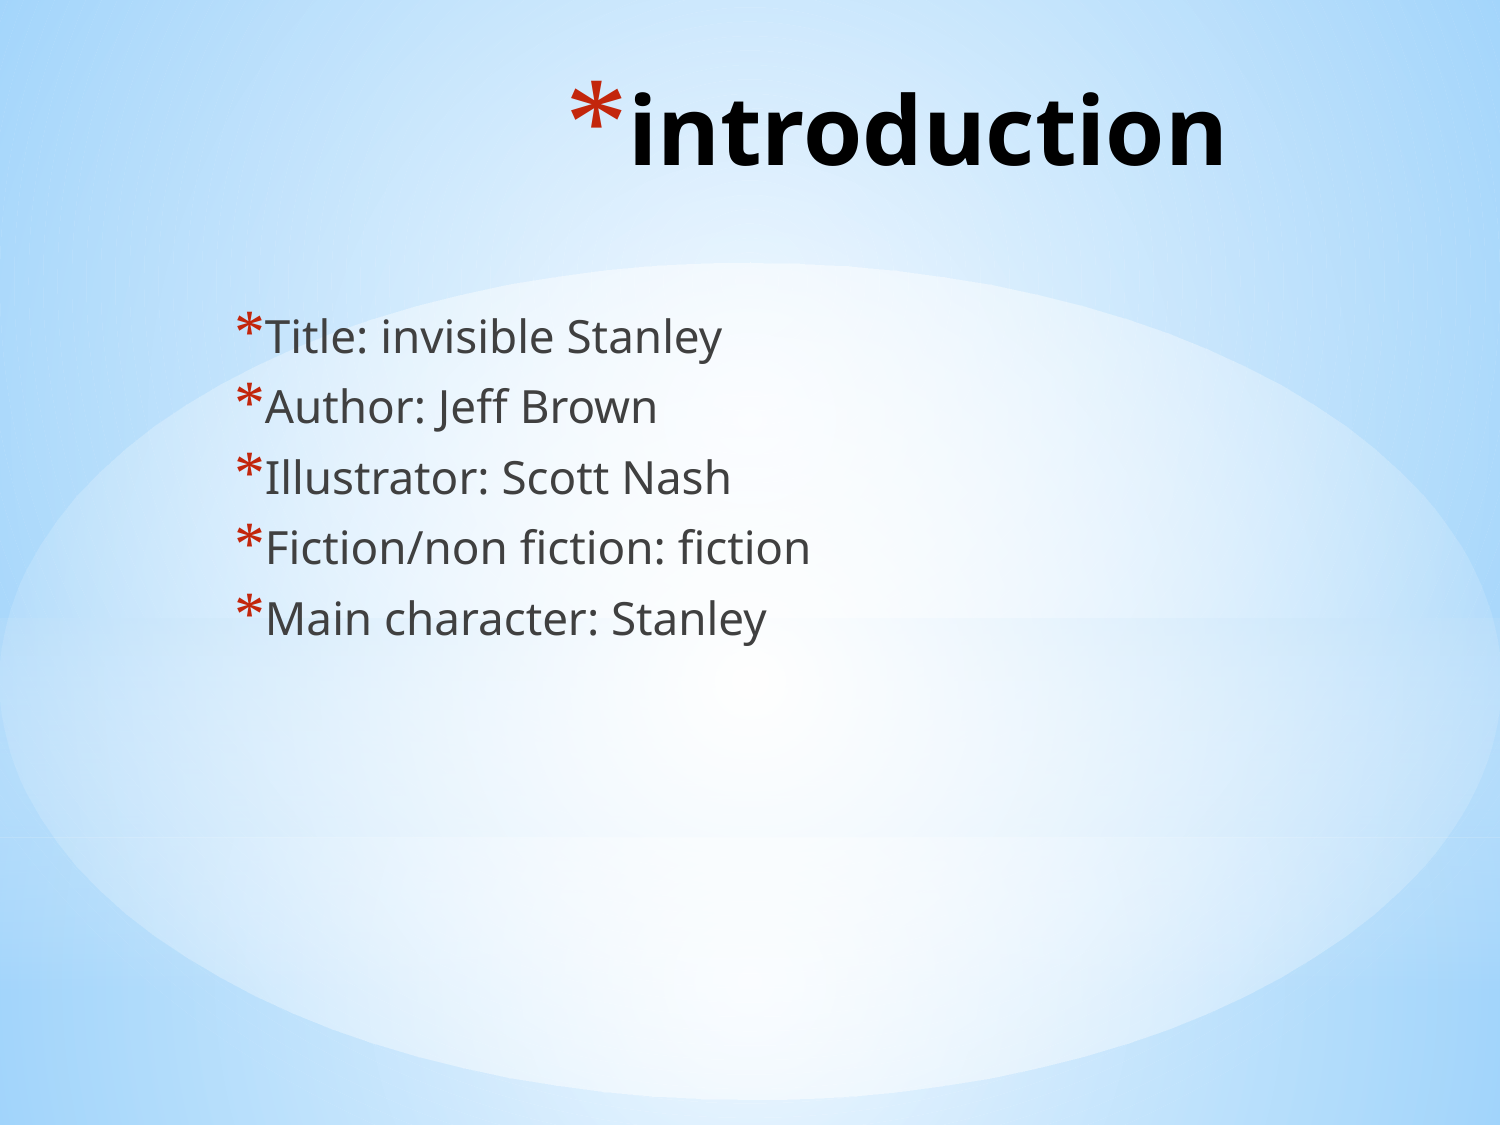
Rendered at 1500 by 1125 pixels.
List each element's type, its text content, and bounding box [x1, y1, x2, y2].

title introduction [174, 62, 1244, 250]
list Title: invisible Stanley Author: Jeff Brown Illustrator: Scott Nash Fiction/non fiction: fiction Main character: Stanley [212, 299, 1263, 870]
